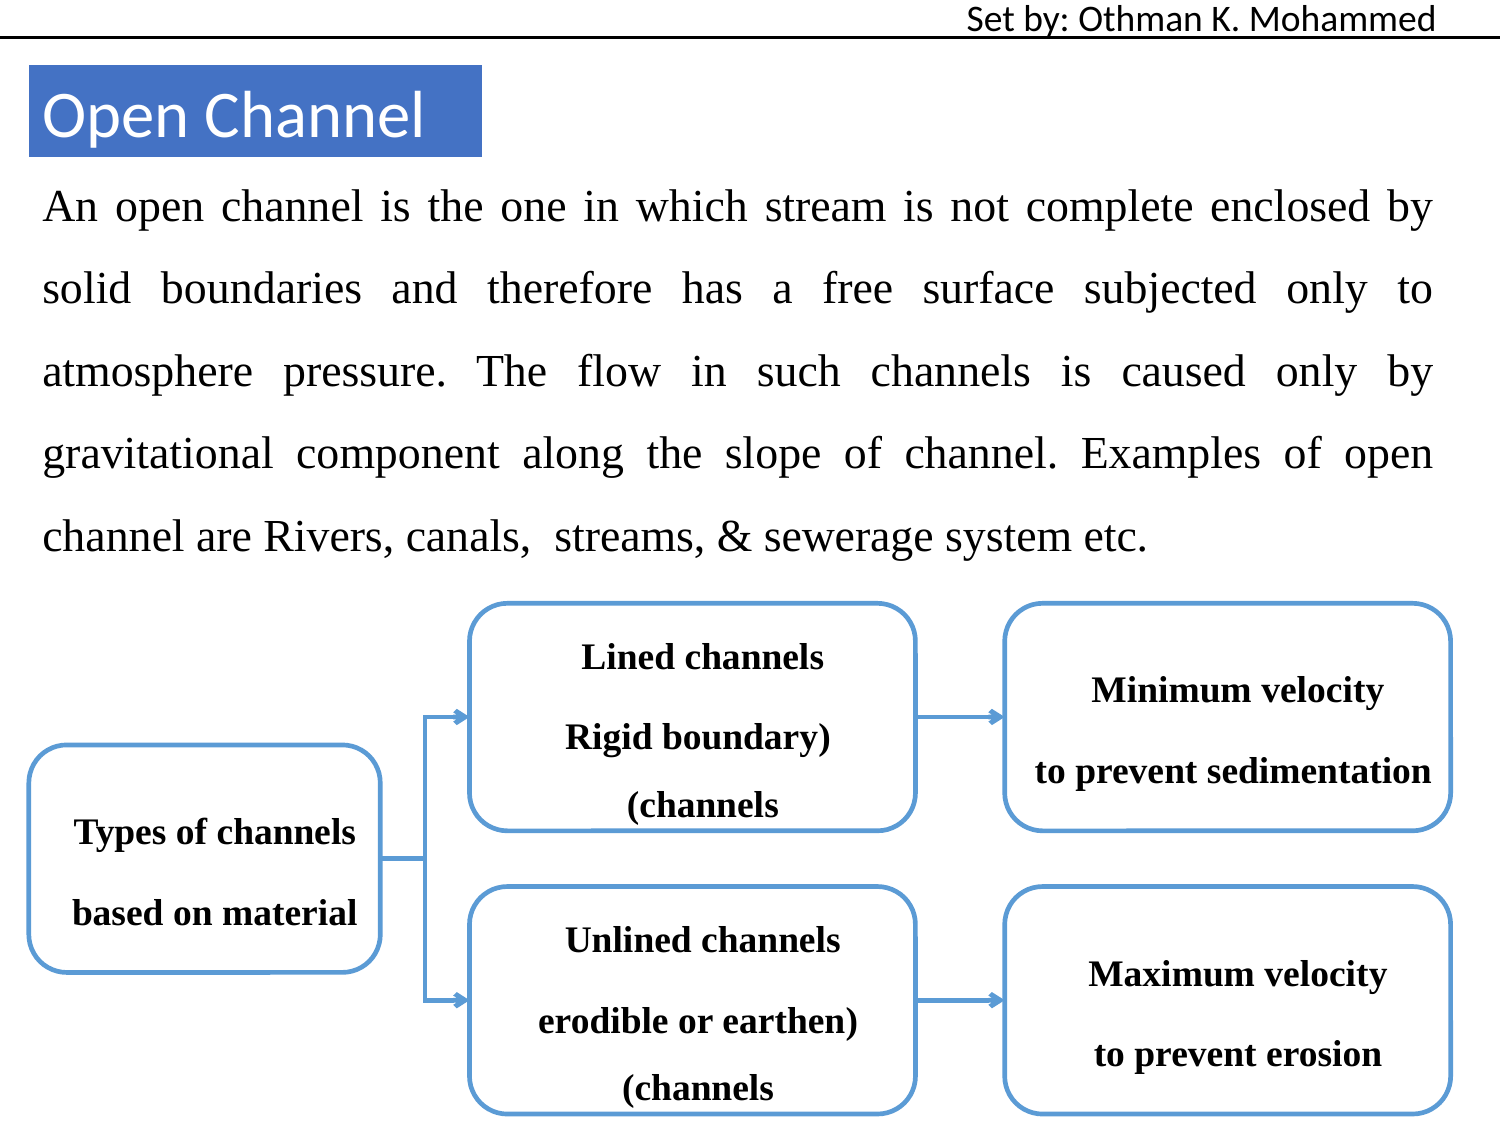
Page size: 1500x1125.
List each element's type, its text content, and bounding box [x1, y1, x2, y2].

text_box Open Channel [26, 62, 485, 160]
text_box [27, 598, 1452, 1119]
text_box An open channel is the one in which stream is not complete enclosed by solid boundaries and therefore has a free surface subjected only to atmosphere pressure. The flow in such channels is caused only by gravitational component along the slope of channel. Examples of open channel are Rivers, canals, streams, & sewerage system etc. [27, 140, 1450, 568]
text_box Set by: Othman K. Mohammed [924, 0, 1452, 36]
text_box Set by: Othman K. Mohammed [924, 39, 1452, 47]
